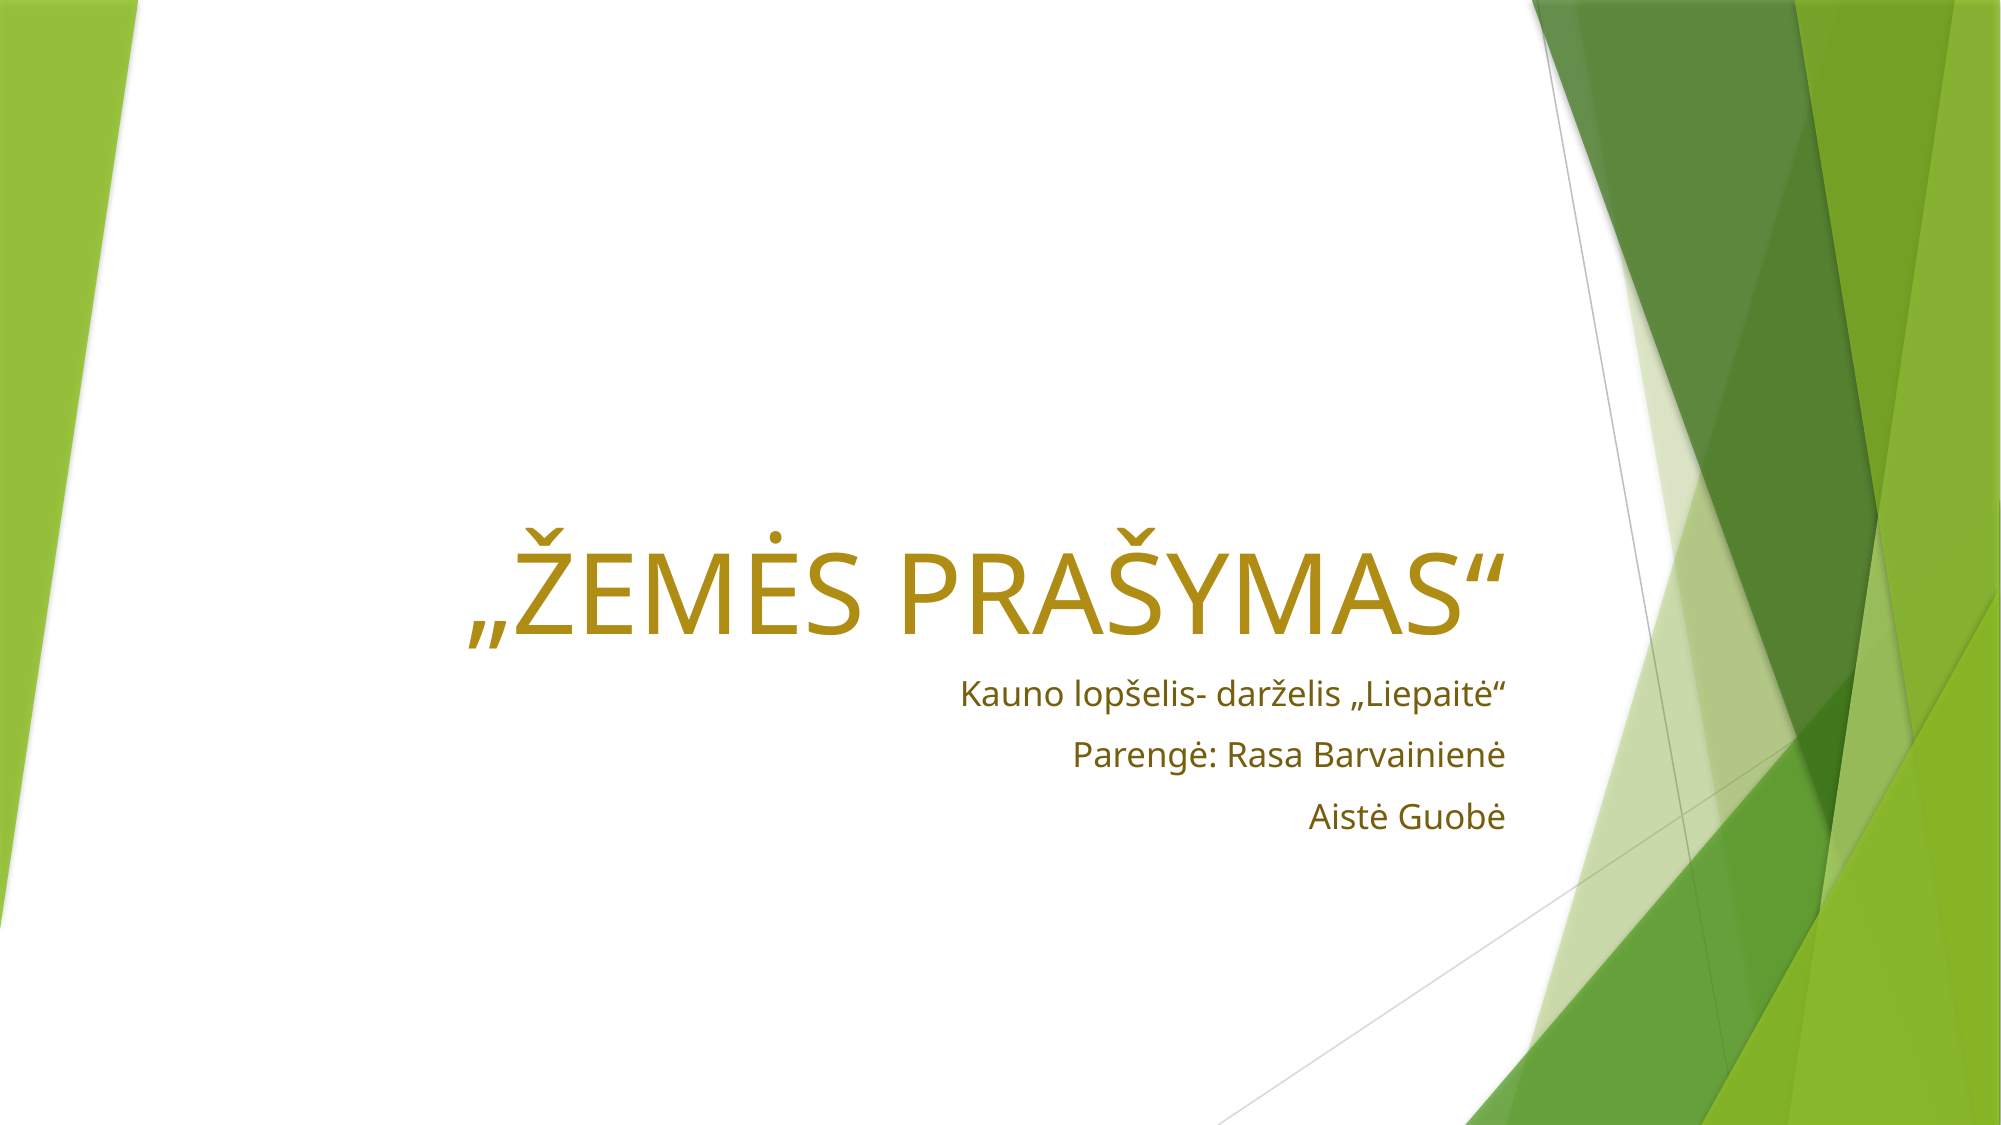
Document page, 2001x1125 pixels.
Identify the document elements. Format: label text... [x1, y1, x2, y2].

subtitle Kauno lopšelis- darželis „Liepaitė“ Parengė: Rasa Barvainienė Aistė Guobė [247, 664, 1522, 845]
title „ŽEMĖS PRAŠYMAS“ [247, 394, 1522, 664]
